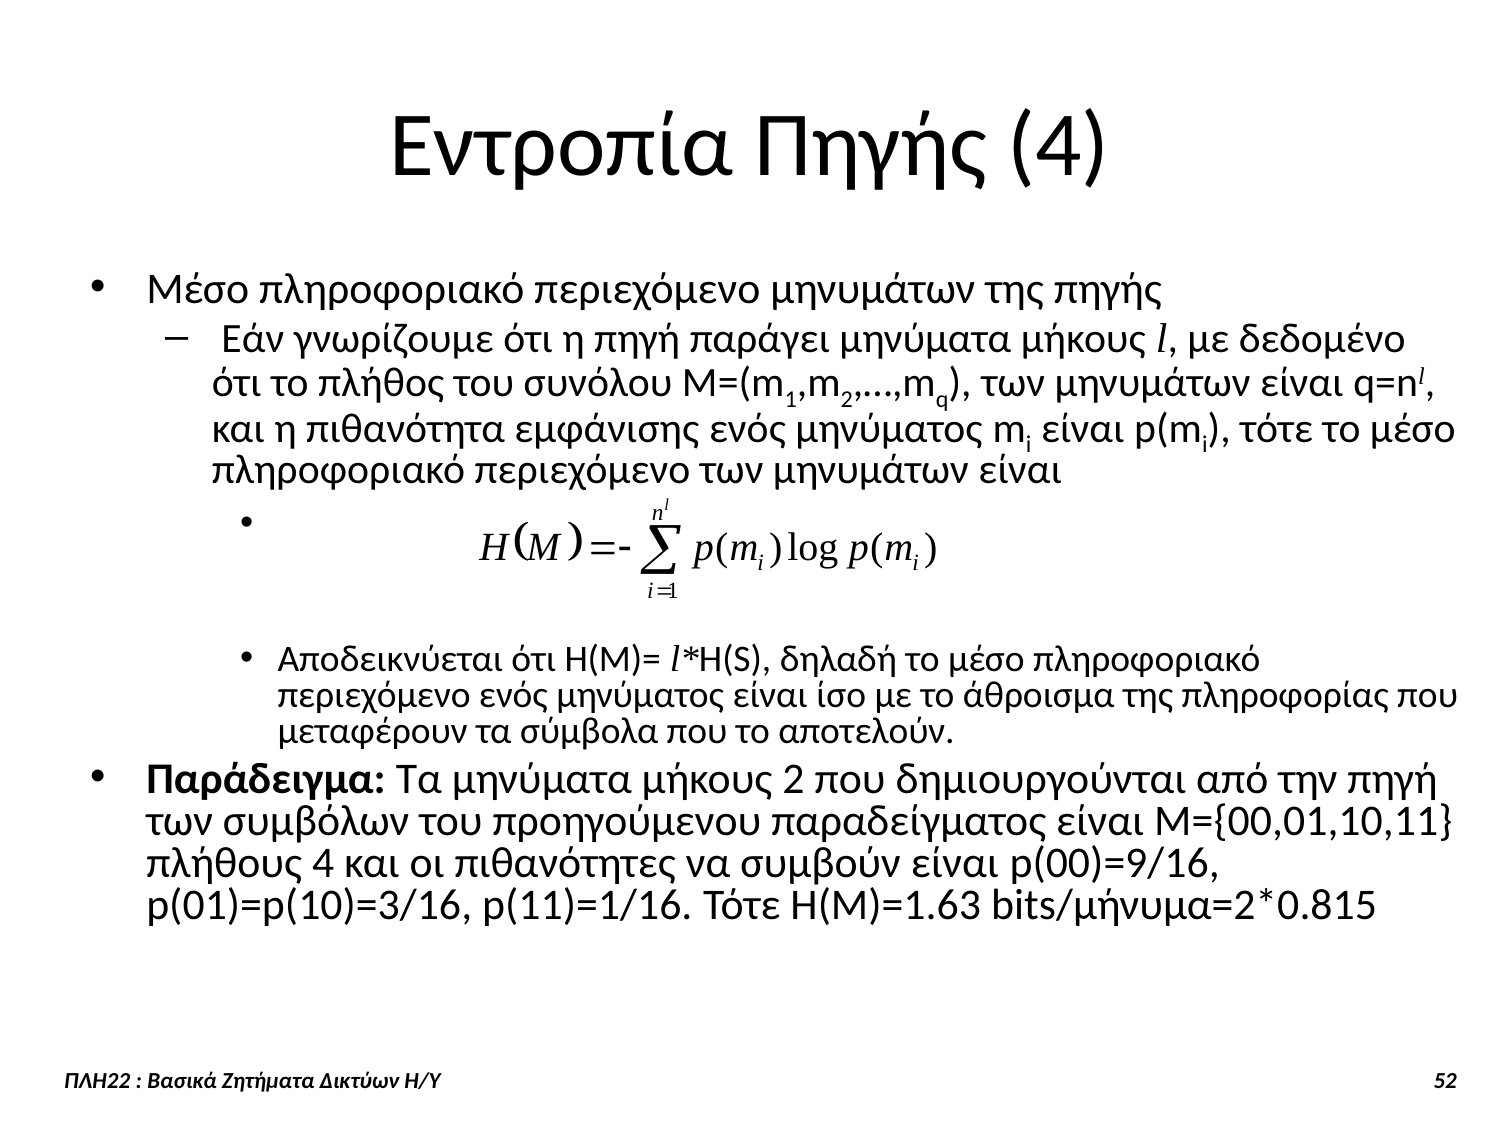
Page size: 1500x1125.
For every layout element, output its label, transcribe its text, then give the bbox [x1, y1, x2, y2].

list Μέσο πληροφοριακό περιεχόμενο μηνυμάτων της πηγής Εάν γνωρίζουμε ότι η πηγή παράγει μηνύματα μήκους l, με δεδομένο ότι το πλήθος του συνόλου Μ=(m1,m2,…,mq), των μηνυμάτων είναι q=nl, και η πιθανότητα εμφάνισης ενός μηνύματος mi είναι p(mi), τότε το μέσο πληροφοριακό περιεχόμενο των μηνυμάτων είναι Αποδεικνύεται ότι Η(Μ)= l*H(S), δηλαδή το μέσο πληροφοριακό περιεχόμενο ενός μηνύματος είναι ίσο με το άθροισμα της πληροφορίας που μεταφέρουν τα σύμβολα που το αποτελούν. Παράδειγμα: Τα μηνύματα μήκους 2 που δημιουργούνται από την πηγή των συμβόλων του προηγούμενου παραδείγματος είναι Μ={00,01,10,11} πλήθους 4 και οι πιθανότητες να συμβούν είναι p(00)=9/16, p(01)=p(10)=3/16, p(11)=1/16. Τότε Η(Μ)=1.63 bits/μήνυμα=2*0.815 [75, 262, 1477, 1006]
text_box ΠΛΗ22 : Βασικά Ζητήματα Δικτύων Η/Υ 52 [49, 1052, 1476, 1106]
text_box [471, 487, 945, 608]
title Εντροπία Πηγής (4) [75, 45, 1425, 233]
